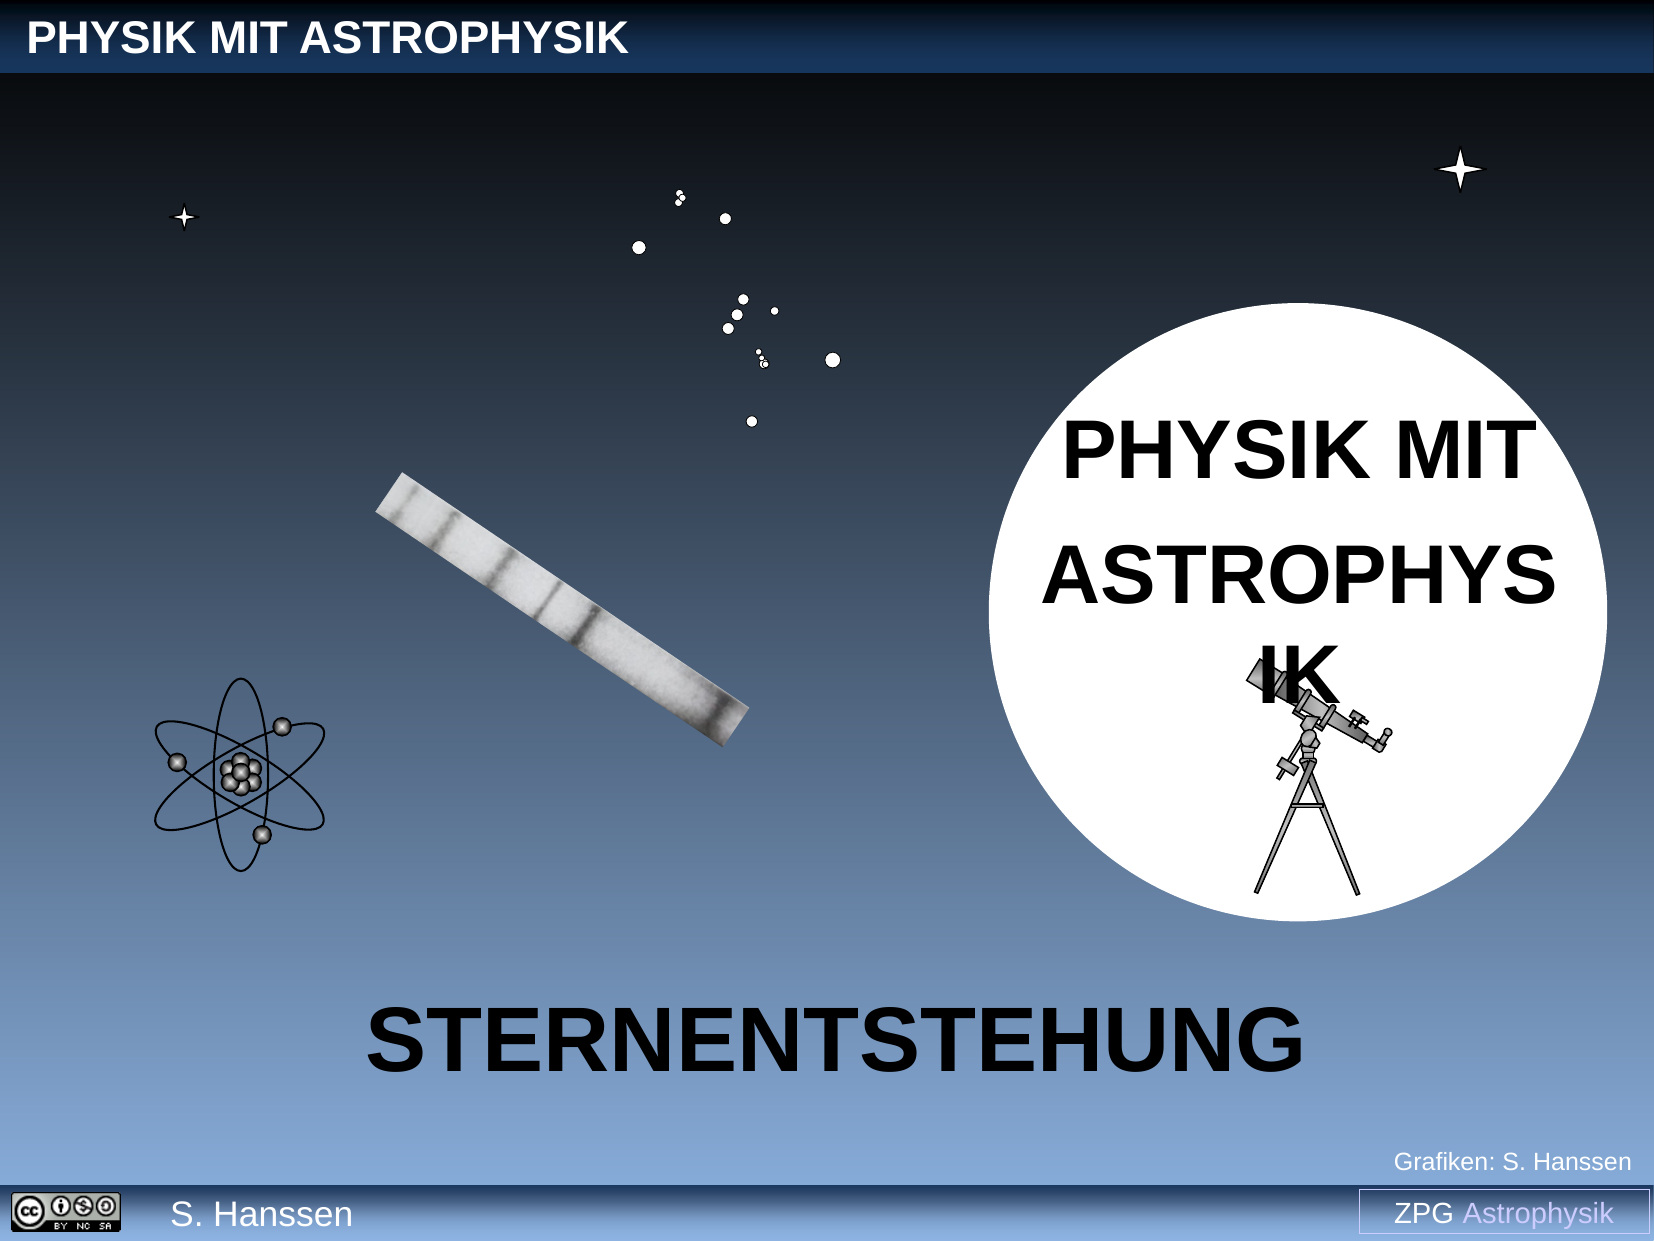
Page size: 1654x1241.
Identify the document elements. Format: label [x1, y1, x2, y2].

text_box [0, 0, 1654, 1241]
